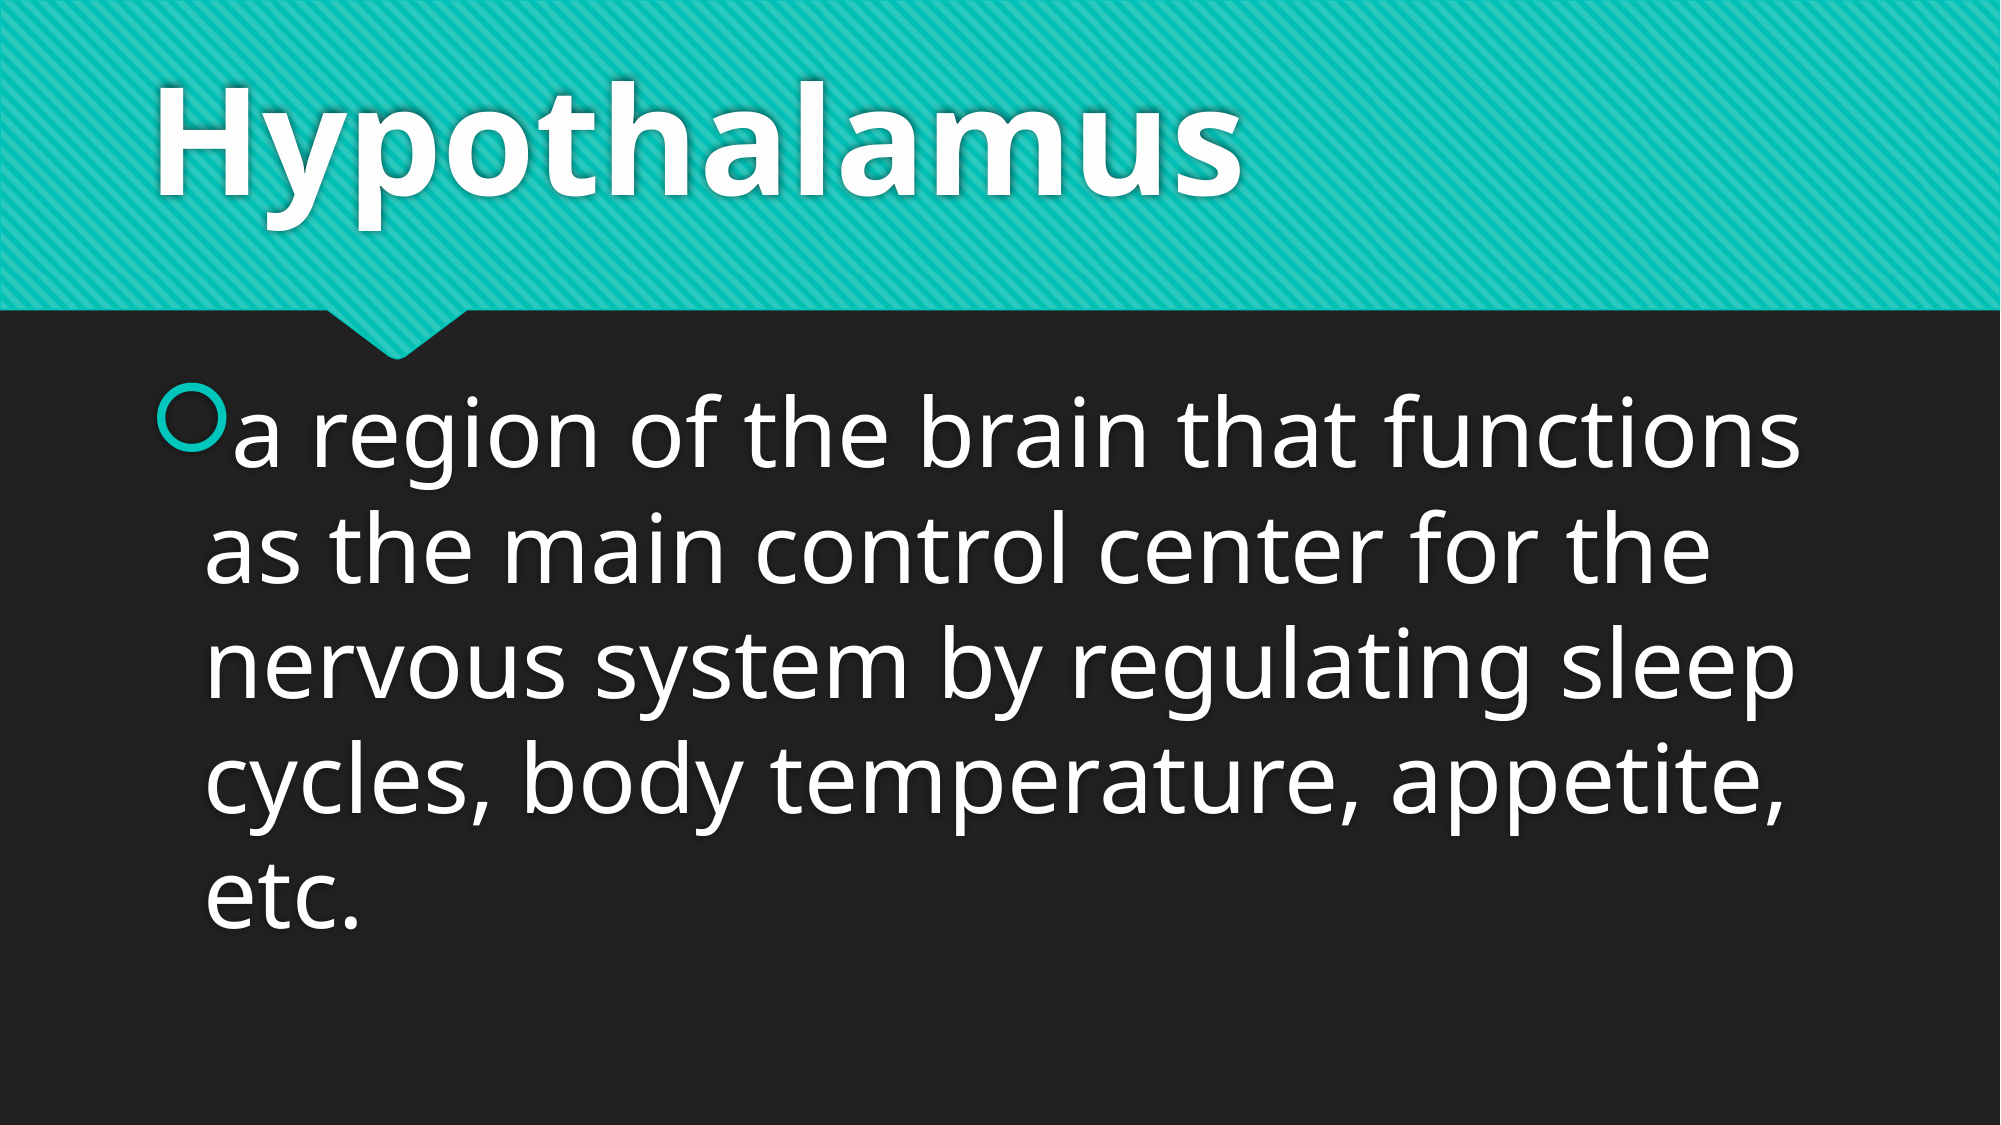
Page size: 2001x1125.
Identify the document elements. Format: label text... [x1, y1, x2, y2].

list a region of the brain that functions as the main control center for the nervous system by regulating sleep cycles, body temperature, appetite, etc. [134, 364, 1866, 962]
title Hypothalamus [132, 73, 1868, 233]
